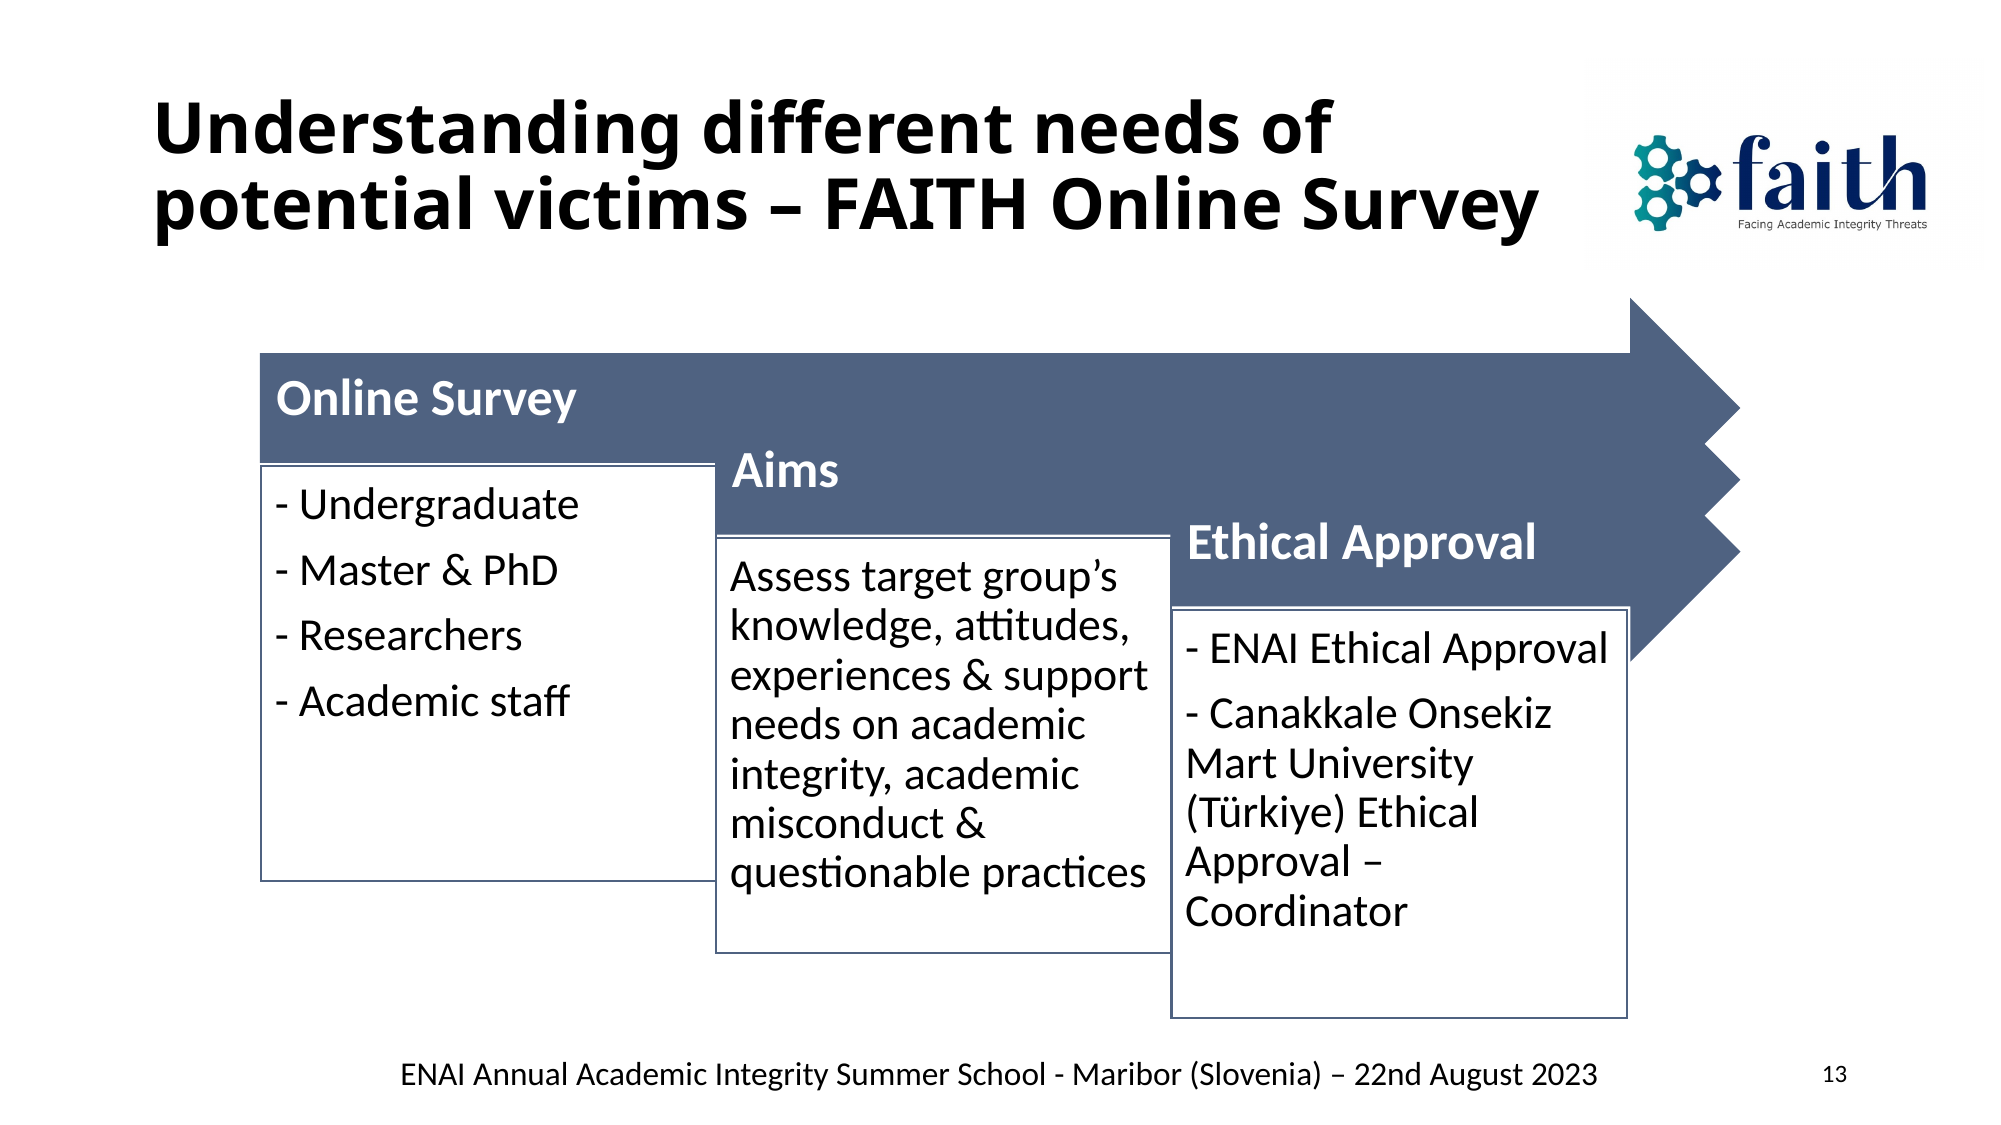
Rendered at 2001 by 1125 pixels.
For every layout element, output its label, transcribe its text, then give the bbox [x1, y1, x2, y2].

slide_number 13 [1412, 1042, 1863, 1103]
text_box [104, 298, 1896, 1021]
title Understanding different needs of potential victims – FAITH Online Survey [137, 59, 1596, 278]
picture [1584, 58, 1984, 271]
footer ENAI Annual Academic Integrity Summer School - Maribor (Slovenia) – 22nd August 2023 [347, 1041, 1653, 1102]
